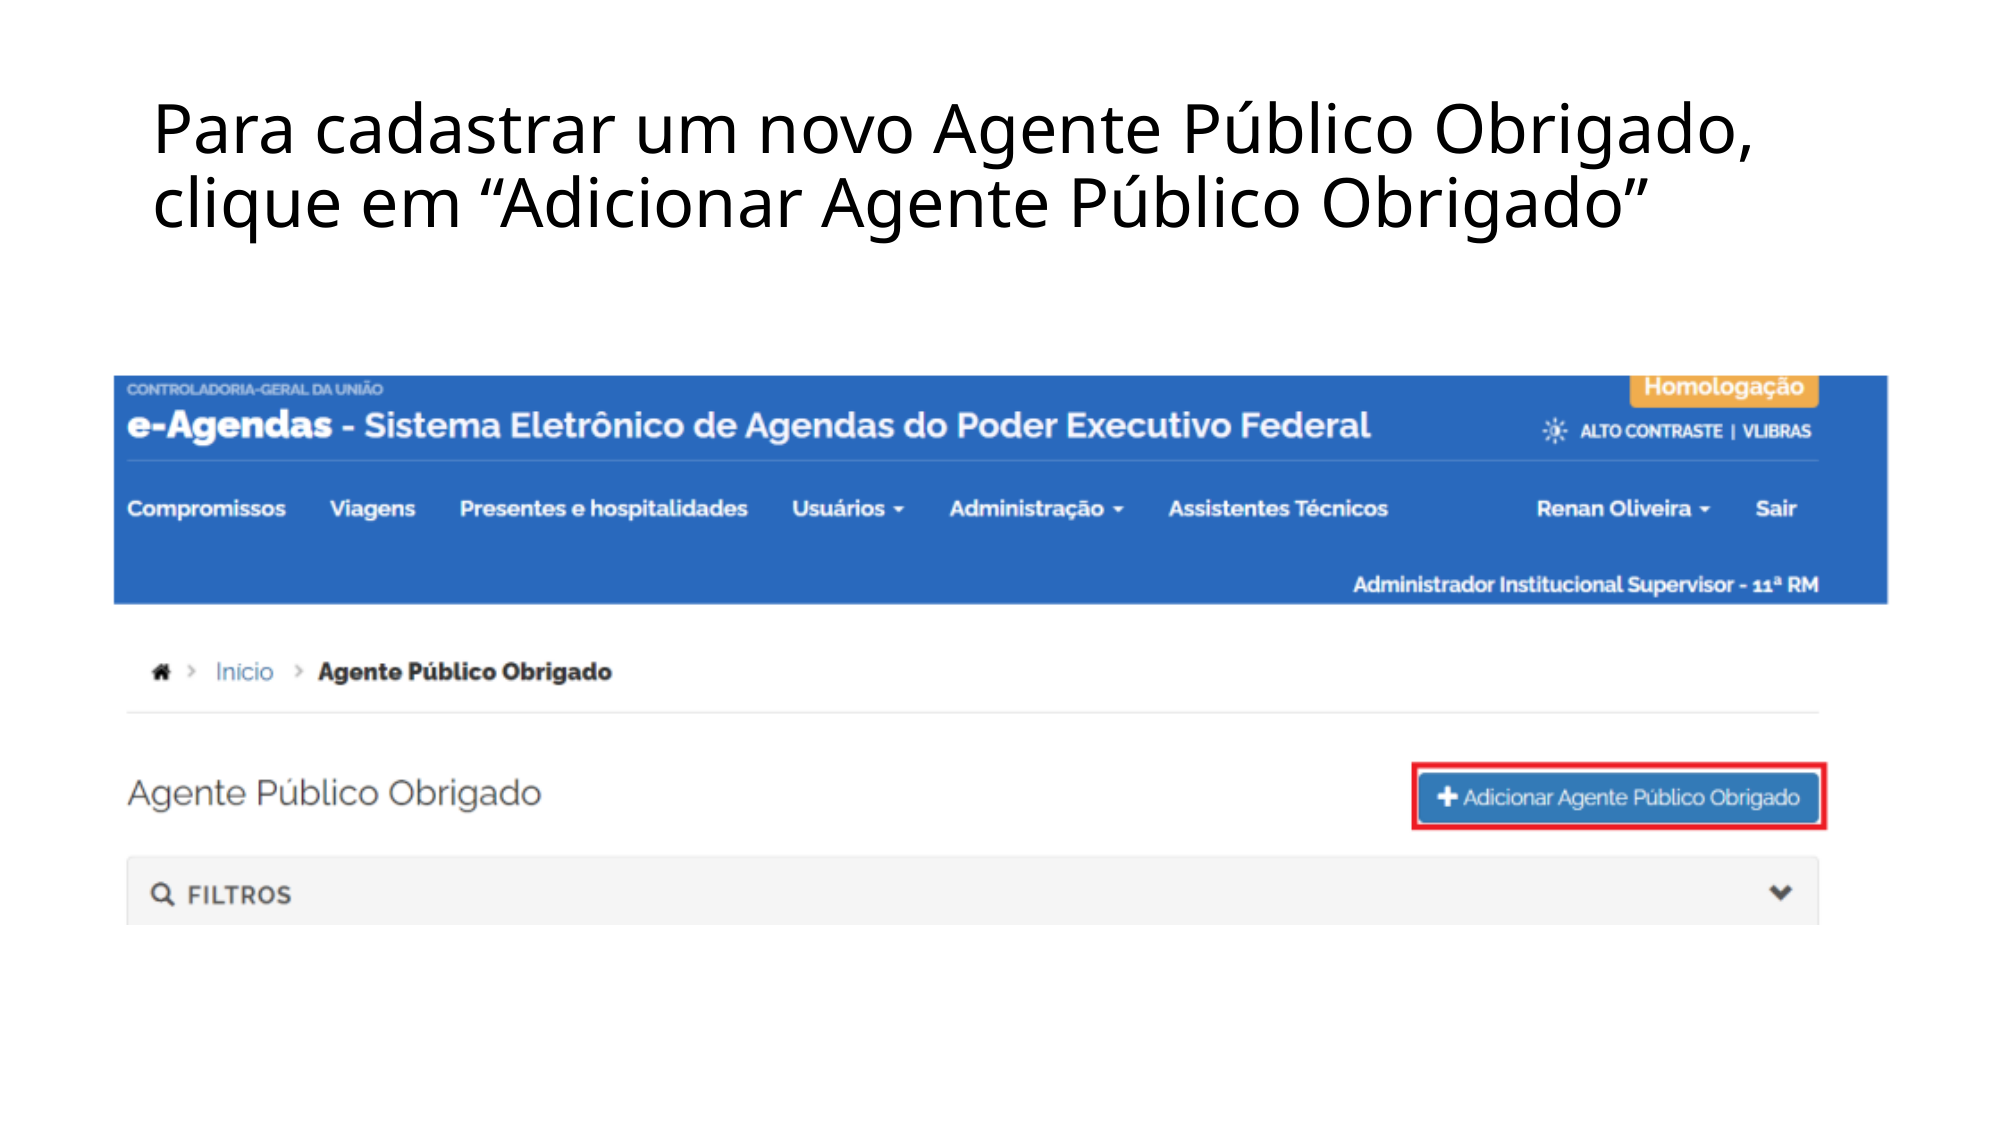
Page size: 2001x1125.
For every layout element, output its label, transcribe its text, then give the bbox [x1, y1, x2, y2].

title Para cadastrar um novo Agente Público Obrigado, clique em “Adicionar Agente Público Obrigado” [137, 59, 1863, 278]
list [109, 351, 1891, 925]
